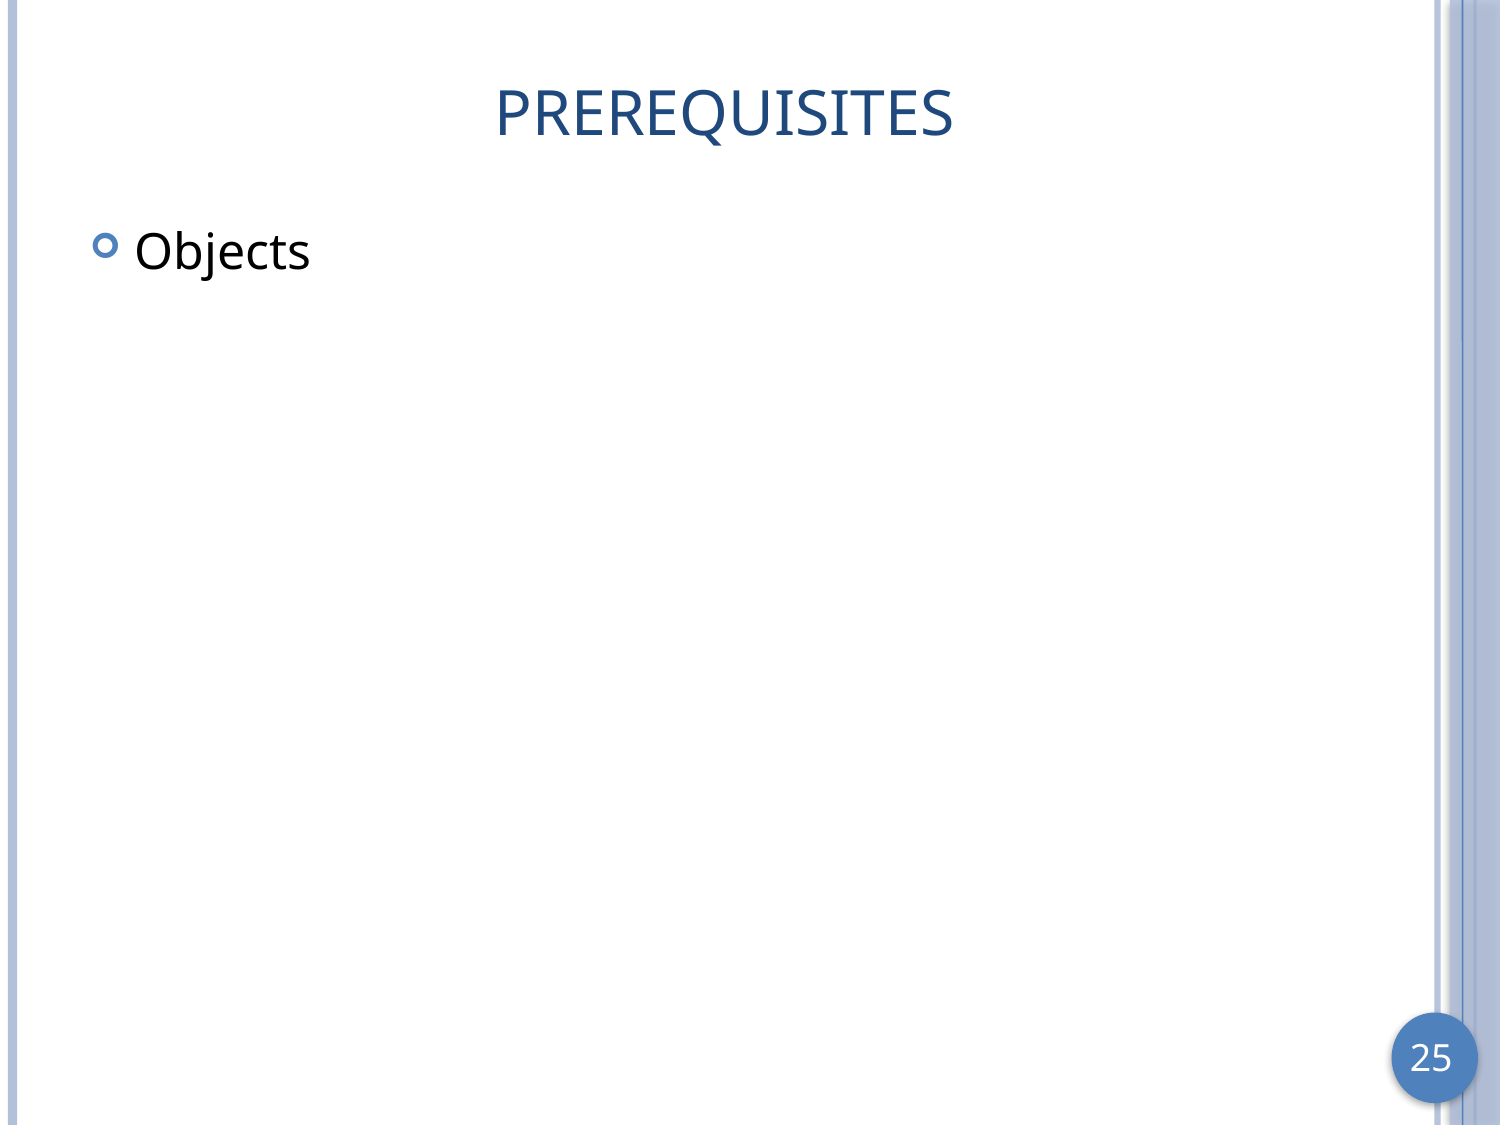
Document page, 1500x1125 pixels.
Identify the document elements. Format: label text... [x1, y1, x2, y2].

list Objects [75, 212, 1375, 1062]
title Prerequisites [75, 45, 1375, 175]
